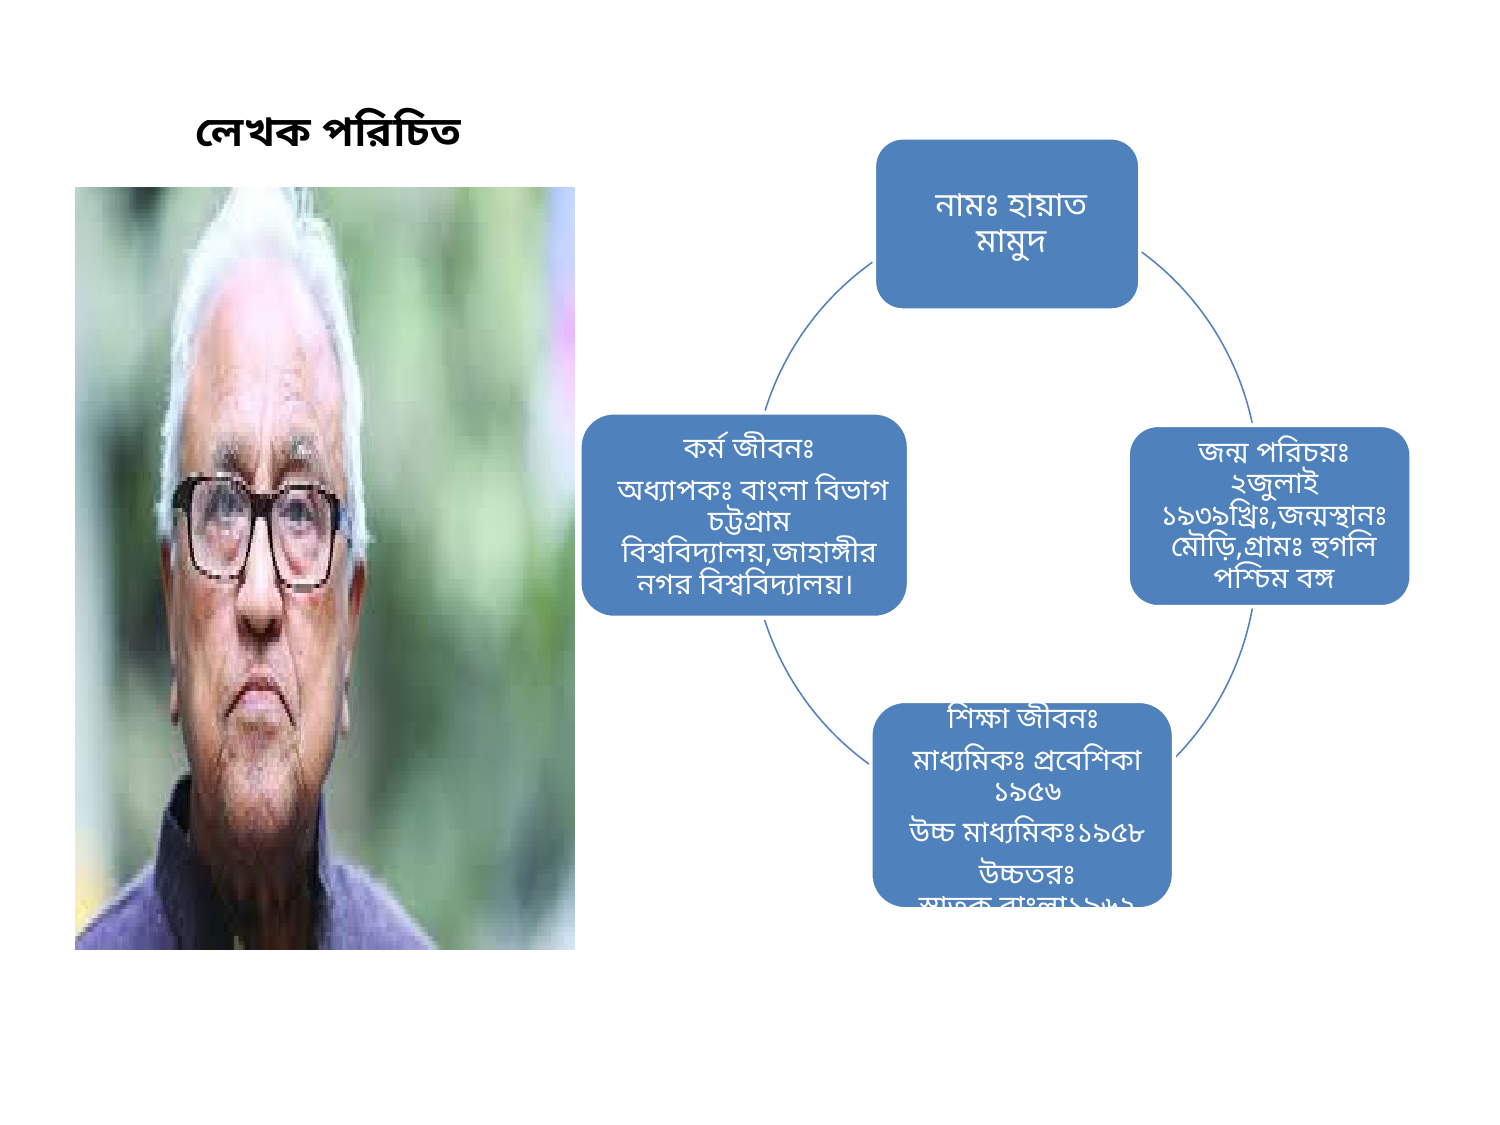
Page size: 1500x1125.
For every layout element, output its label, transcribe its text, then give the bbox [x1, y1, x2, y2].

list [586, 44, 1426, 1006]
title লেখক পরিচিত [81, 24, 575, 163]
picture [74, 187, 576, 951]
